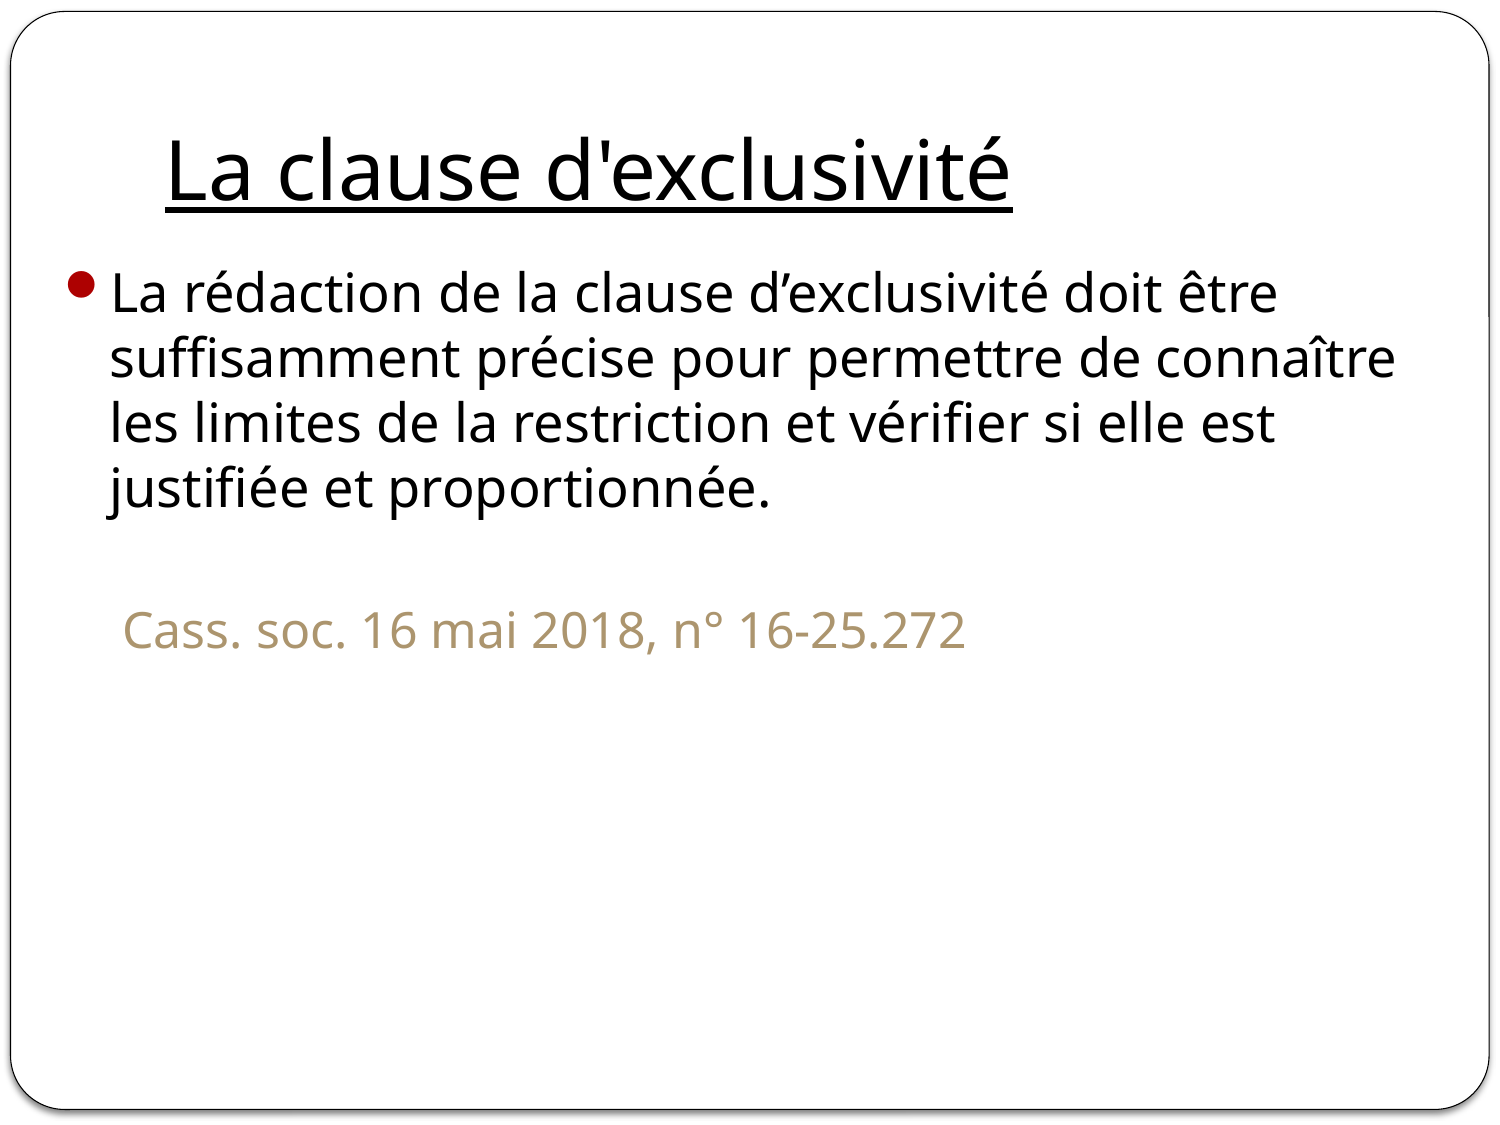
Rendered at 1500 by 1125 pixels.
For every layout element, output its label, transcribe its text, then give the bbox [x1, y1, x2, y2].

list La rédaction de la clause d’exclusivité doit être suffisamment précise pour permettre de connaître les limites de la restriction et vérifier si elle est justifiée et proportionnée. Cass. soc. 16 mai 2018, n° 16-25.272 [49, 250, 1445, 1001]
title La clause d'exclusivité [150, 45, 1425, 233]
